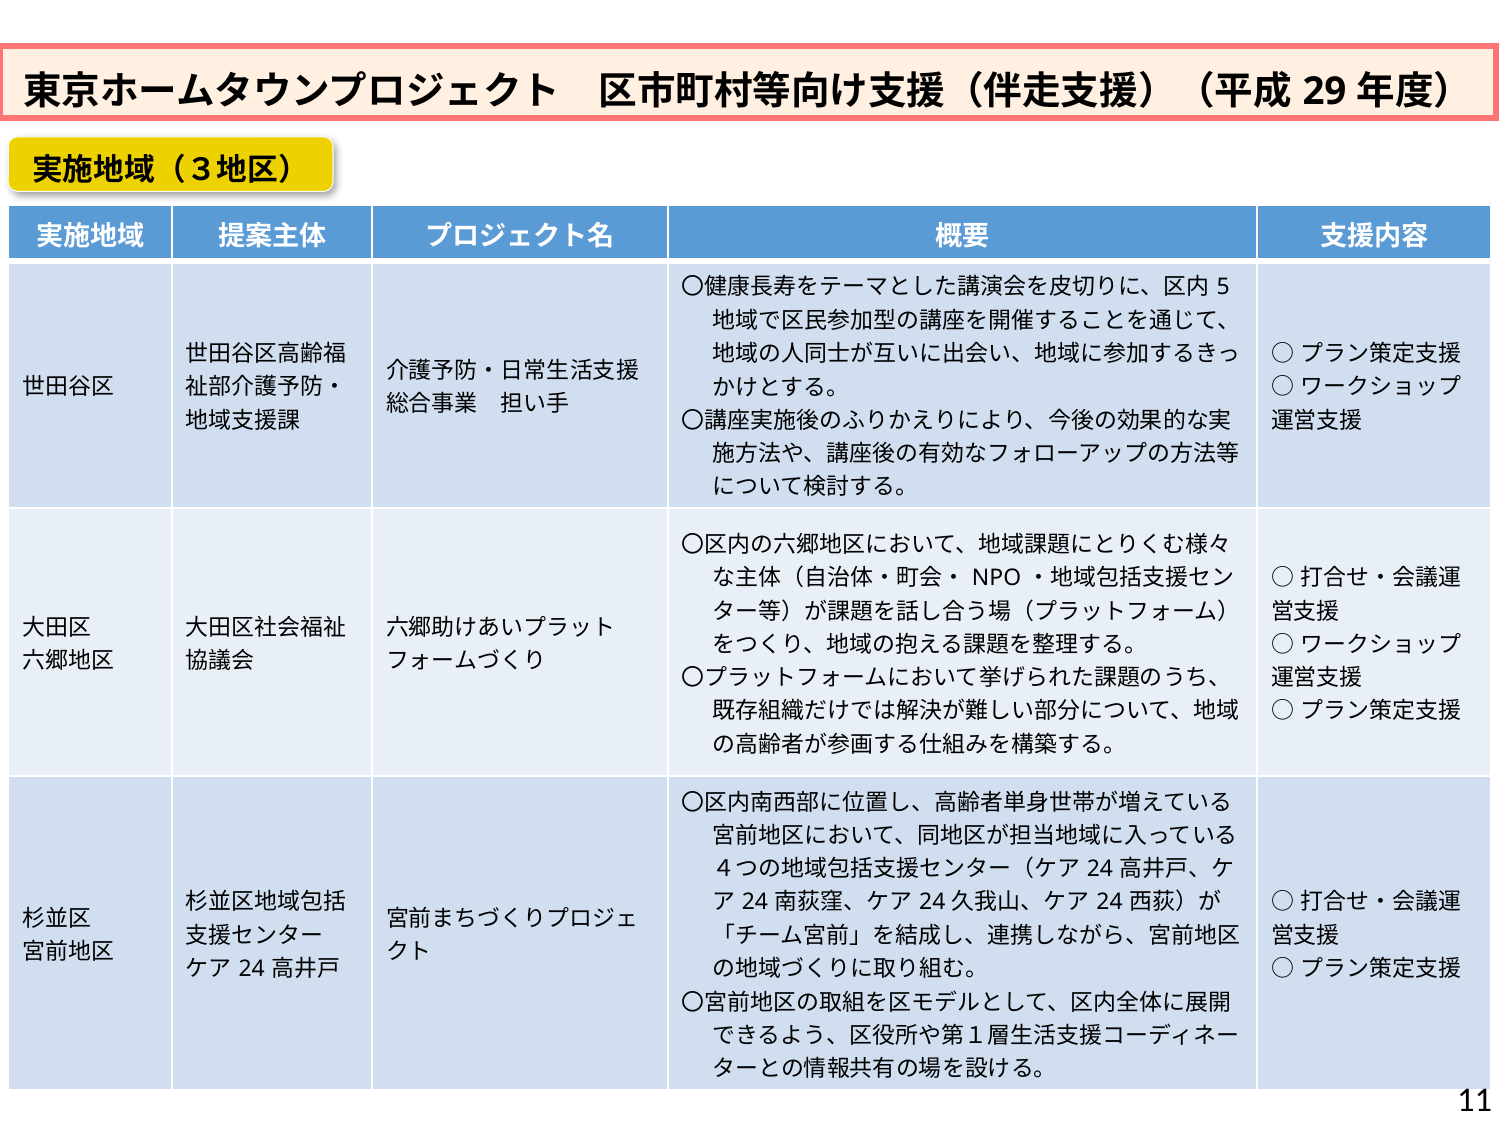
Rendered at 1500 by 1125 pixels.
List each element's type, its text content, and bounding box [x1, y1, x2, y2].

table_cell ○プラン策定支援 ○ワークショップ運営支援 [1258, 264, 1490, 507]
text_box 11 [1156, 1070, 1500, 1125]
table_cell 介護予防・日常生活支援総合事業 担い手 [373, 264, 667, 507]
table_cell 〇区内南西部に位置し、高齢者単身世帯が増えている宮前地区において、同地区が担当地域に入っている４つの地域包括支援センター（ケア24高井戸、ケア24南荻窪、ケア24久我山、ケア24西荻）が「チーム宮前」を結成し、連携しながら、宮前地区の地域づくりに取り組む。 〇宮前地区の取組を区モデルとして、区内全体に展開できるよう、区役所や第１層生活支援コーディネーターとの情報共有の場を設ける。 [669, 777, 1256, 1089]
table_cell 大田区 六郷地区 [9, 509, 171, 775]
table_header 概要 [669, 206, 1256, 258]
table_cell 世田谷区高齢福祉部介護予防・地域支援課 [173, 264, 371, 507]
table_header プロジェクト名 [373, 206, 667, 258]
table_cell 杉並区地域包括支援センター ケア24高井戸 [173, 777, 371, 1089]
table_cell 〇健康長寿をテーマとした講演会を皮切りに、区内5地域で区民参加型の講座を開催することを通じて、地域の人同士が互いに出会い、地域に参加するきっかけとする。 〇講座実施後のふりかえりにより、今後の効果的な実施方法や、講座後の有効なフォローアップの方法等について検討する。 [669, 264, 1256, 507]
table_header 支援内容 [1258, 206, 1490, 258]
table_cell 宮前まちづくりプロジェクト [373, 777, 667, 1089]
table_cell ○打合せ・会議運営支援 ○プラン策定支援 [1258, 777, 1490, 1070]
table_cell 世田谷区 [9, 264, 171, 507]
table_cell 杉並区 宮前地区 [9, 777, 171, 1089]
text_box 実施地域（３地区） [7, 135, 335, 193]
table_cell 〇区内の六郷地区において、地域課題にとりくむ様々な主体（自治体・町会・NPO・地域包括支援センター等）が課題を話し合う場（プラットフォーム）をつくり、地域の抱える課題を整理する。 〇プラットフォームにおいて挙げられた課題のうち、既存組織だけでは解決が難しい部分について、地域の高齢者が参画する仕組みを構築する。 [669, 509, 1256, 775]
table_cell 六郷助けあいプラットフォームづくり [373, 509, 667, 775]
table_cell 大田区社会福祉協議会 [173, 509, 371, 775]
table_header 提案主体 [173, 206, 371, 258]
table_header 実施地域 [9, 206, 171, 258]
text_box 東京ホームタウンプロジェクト 区市町村等向け支援（伴走支援）（平成29年度） [0, 45, 1497, 119]
table_cell ○打合せ・会議運営支援 ○ワークショップ運営支援 ○プラン策定支援 [1258, 509, 1490, 775]
